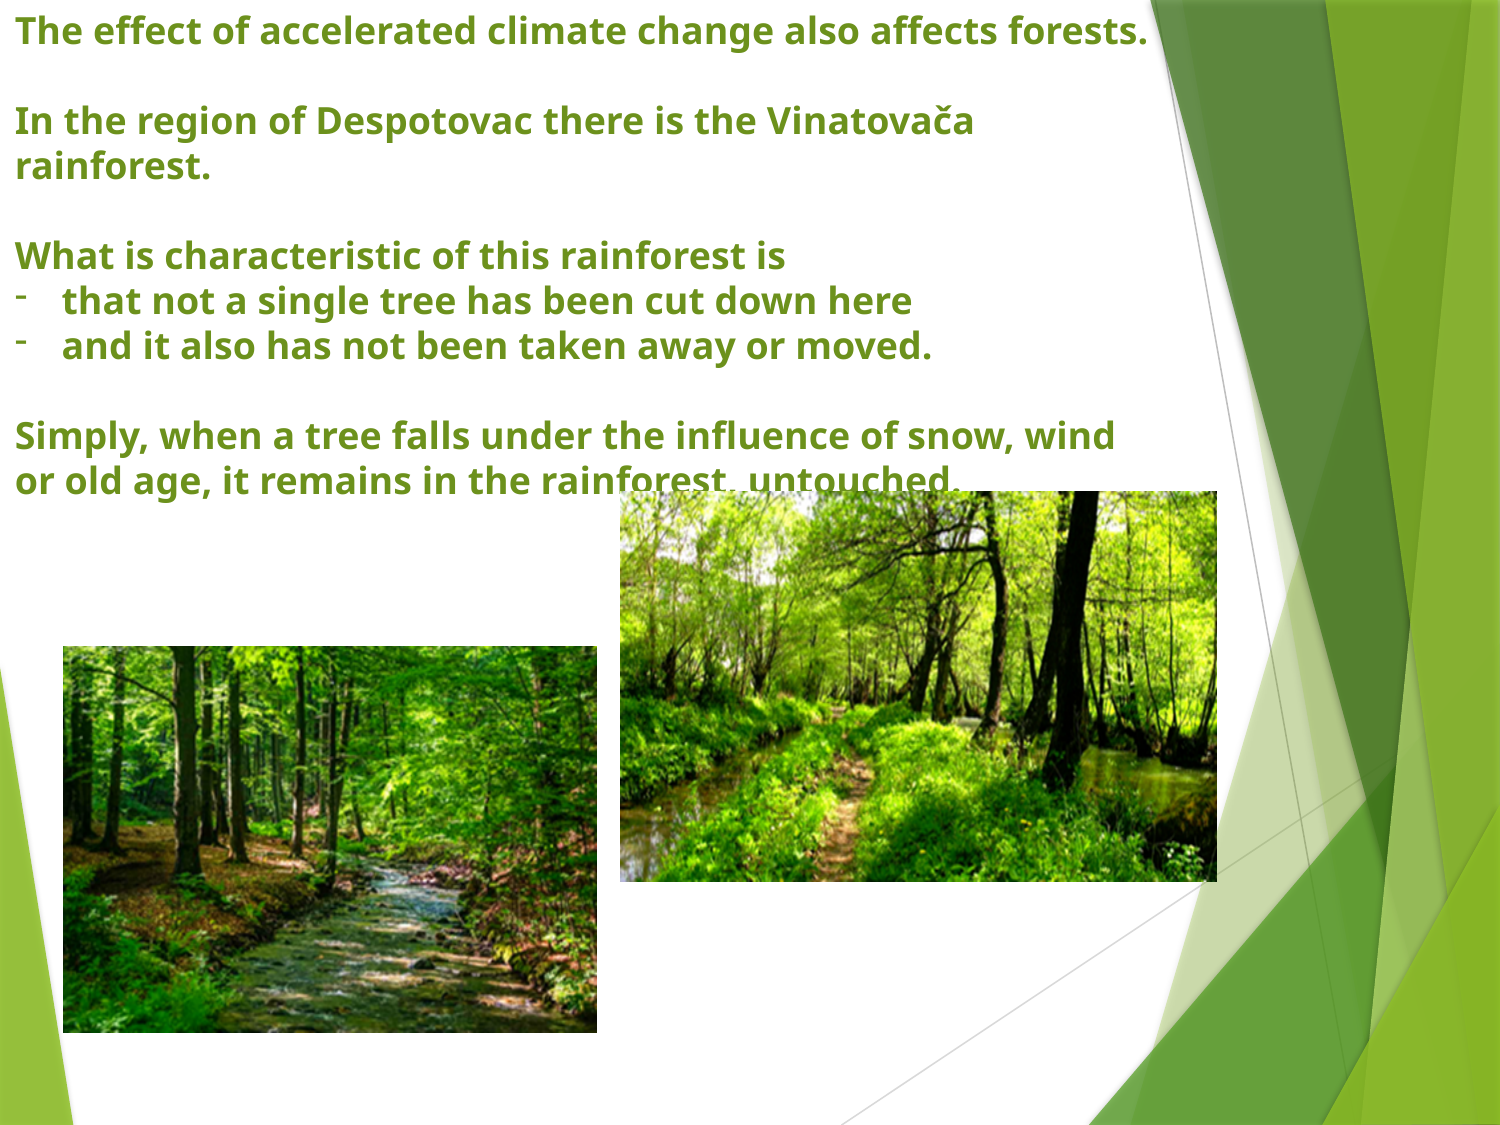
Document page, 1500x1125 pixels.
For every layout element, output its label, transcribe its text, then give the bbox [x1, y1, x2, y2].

picture [619, 491, 1217, 882]
picture [62, 645, 597, 1033]
text_box The effect of accelerated climate change also affects forests. In the region of Despotovac there is the Vinatovača rainforest. What is characteristic of this rainforest is that not a single tree has been cut down here and it also has not been taken away or moved. Simply, when a tree falls under the influence of snow, wind or old age, it remains in the rainforest, untouched. [0, 0, 1182, 690]
